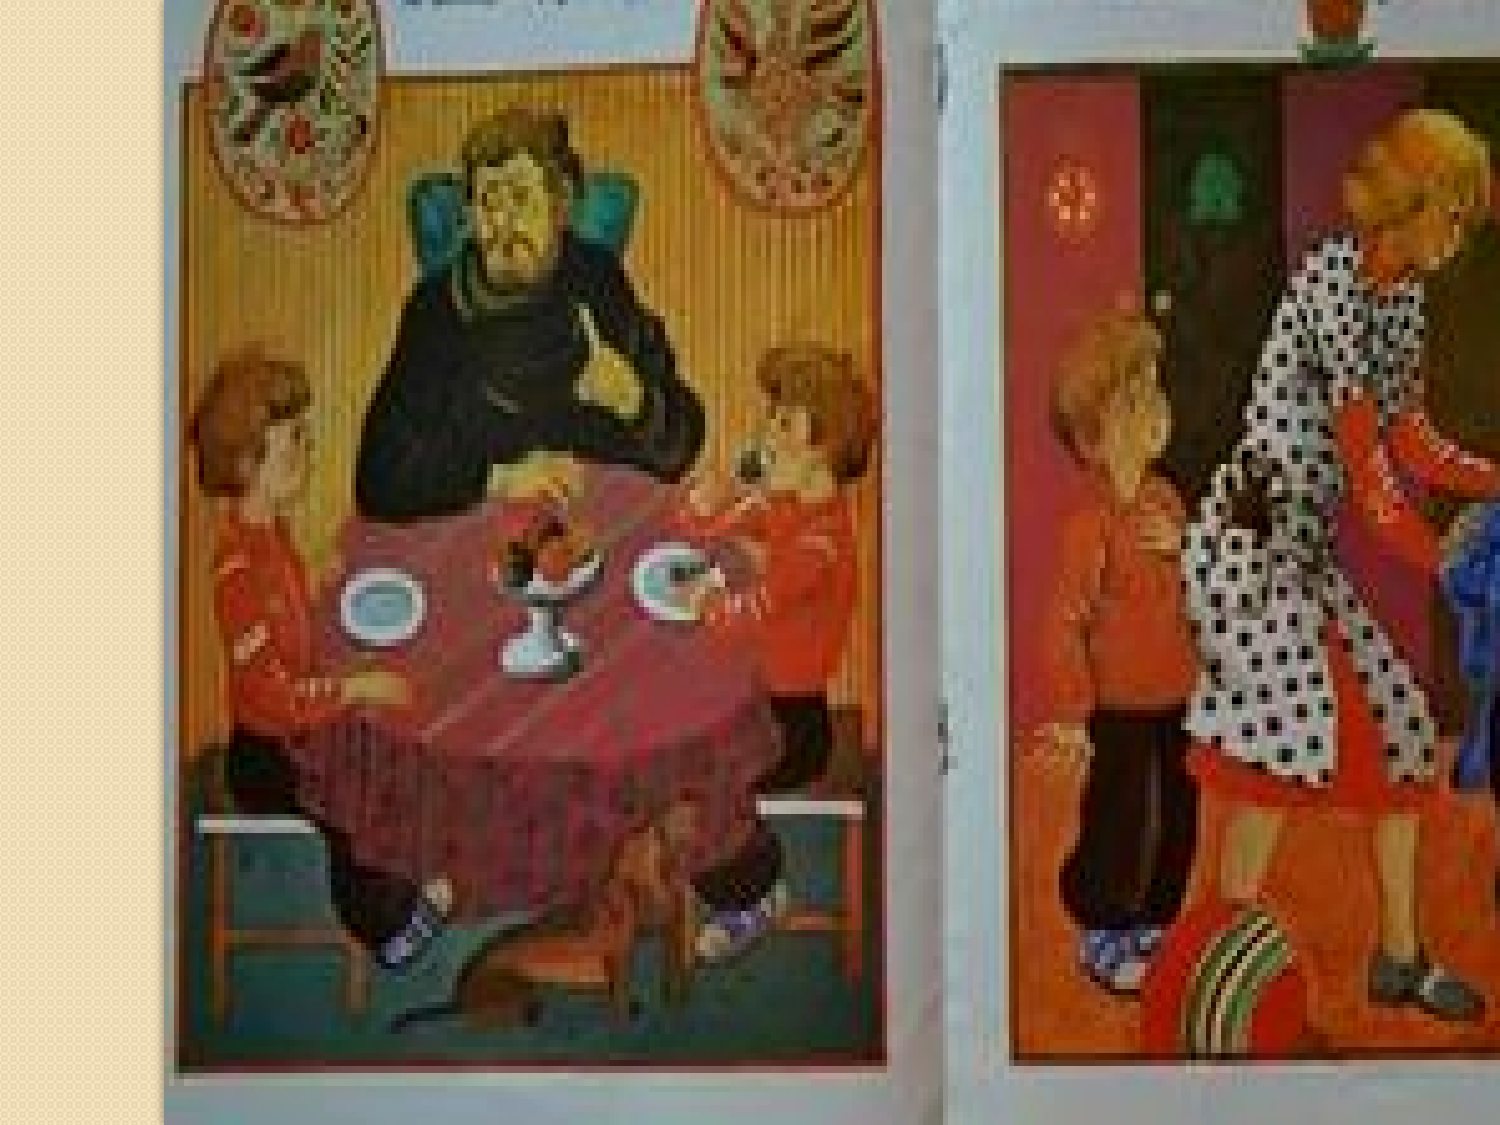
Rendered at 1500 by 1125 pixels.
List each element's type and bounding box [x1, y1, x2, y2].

picture [163, 0, 1500, 1125]
